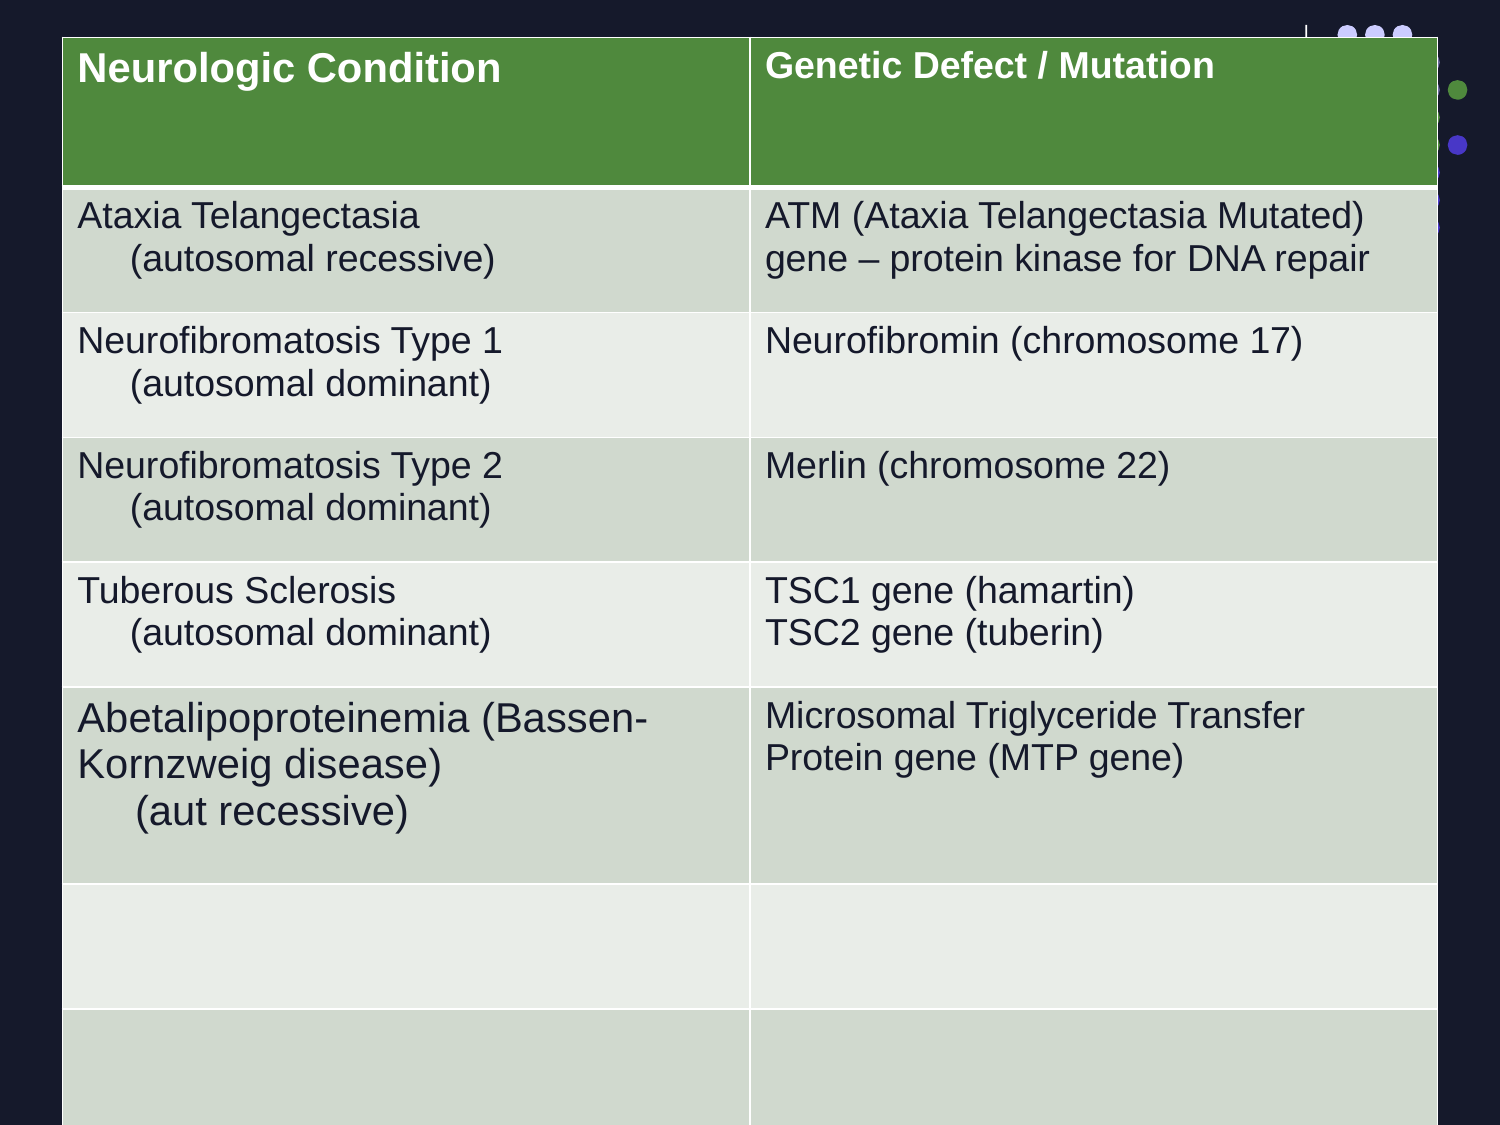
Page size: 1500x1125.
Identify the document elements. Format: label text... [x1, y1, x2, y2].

table_cell [751, 885, 1437, 1008]
table_cell Tuberous Sclerosis (autosomal dominant) [63, 563, 749, 686]
table_cell [63, 885, 749, 1008]
table_cell Ataxia Telangectasia (autosomal recessive) [63, 190, 749, 312]
table_cell [63, 1010, 749, 1125]
table_cell ATM (Ataxia Telangectasia Mutated) gene – protein kinase for DNA repair [751, 190, 1437, 312]
table_cell Abetalipoproteinemia (Bassen-Kornzweig disease) (aut recessive) [63, 688, 749, 883]
table_cell Merlin (chromosome 22) [751, 438, 1437, 561]
table_cell [751, 1010, 1437, 1125]
table_header Genetic Defect / Mutation [751, 38, 1437, 185]
table_cell Microsomal Triglyceride Transfer Protein gene (MTP gene) [751, 688, 1437, 883]
table_header Neurologic Condition [63, 38, 749, 185]
table_cell TSC1 gene (hamartin) TSC2 gene (tuberin) [751, 563, 1437, 686]
table_cell Neurofibromin (chromosome 17) [751, 313, 1437, 437]
table_cell Neurofibromatosis Type 2 (autosomal dominant) [63, 438, 749, 561]
table_cell Neurofibromatosis Type 1 (autosomal dominant) [63, 313, 749, 437]
